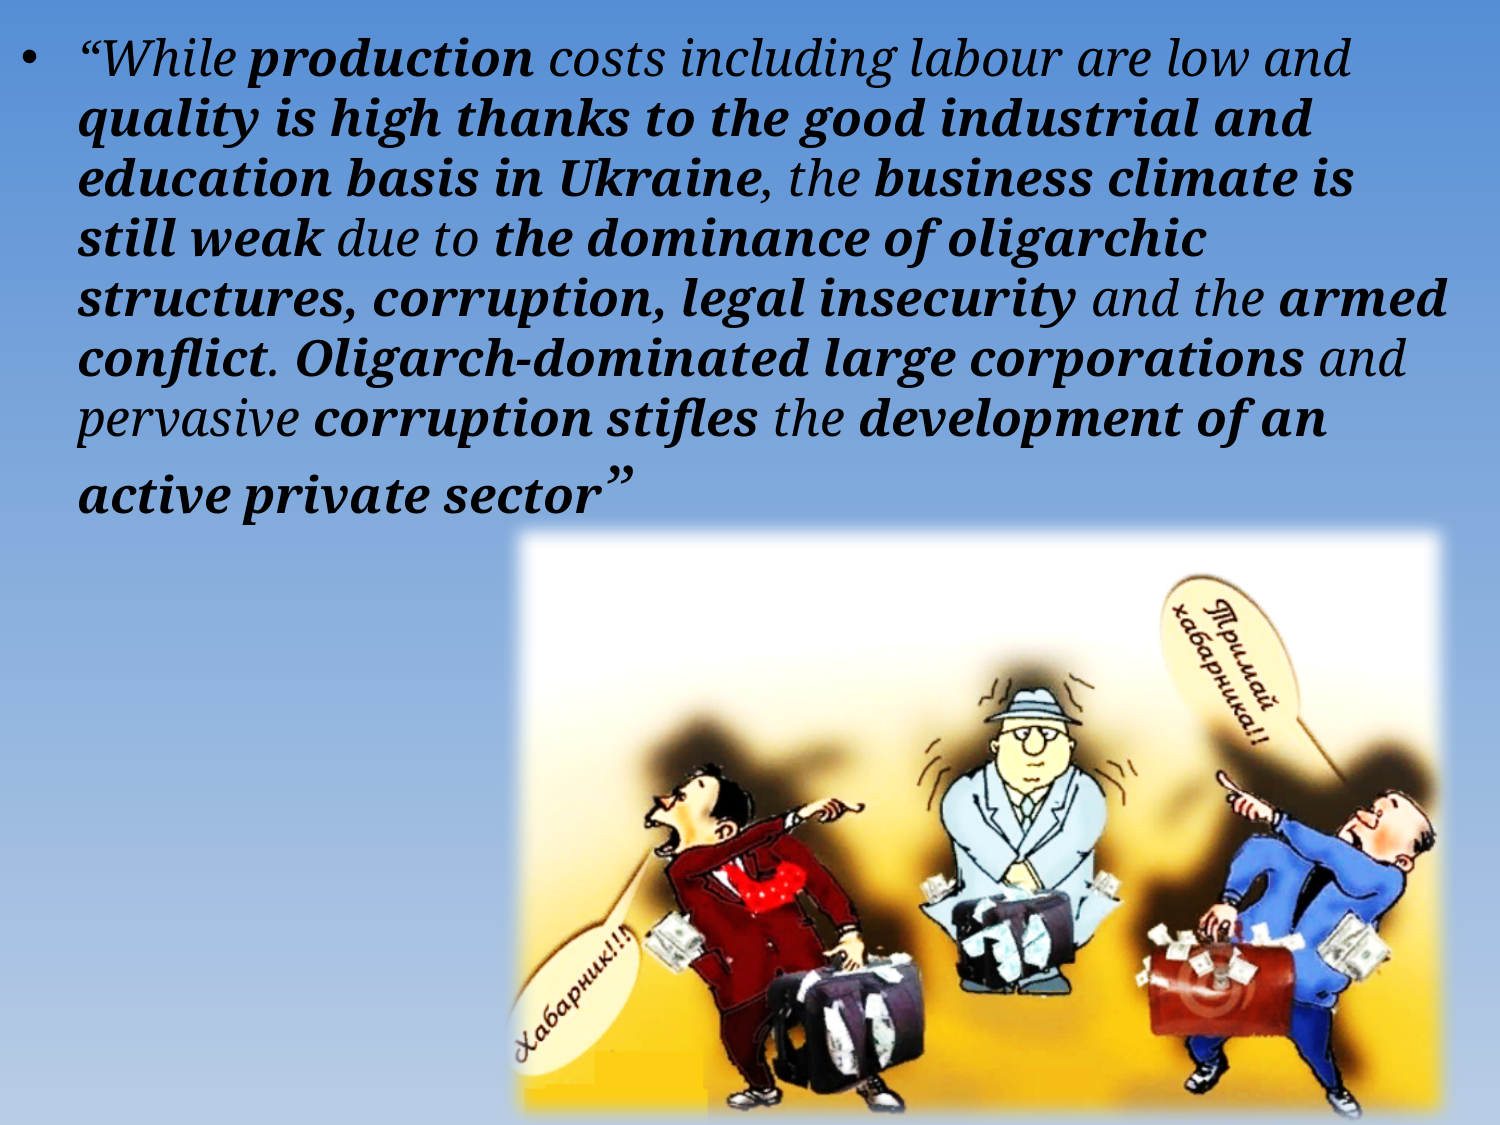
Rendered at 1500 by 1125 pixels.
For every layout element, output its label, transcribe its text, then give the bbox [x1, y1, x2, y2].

picture [501, 513, 1459, 1125]
list “While production costs including labour are low and quality is high thanks to the good industrial and education basis in Ukraine, the business climate is still weak due to the dominance of oligarchic structures, corruption, legal insecurity and the armed conflict. Oligarch-dominated large corporations and pervasive corruption stifles the development of an active private sector” [5, 19, 1477, 762]
